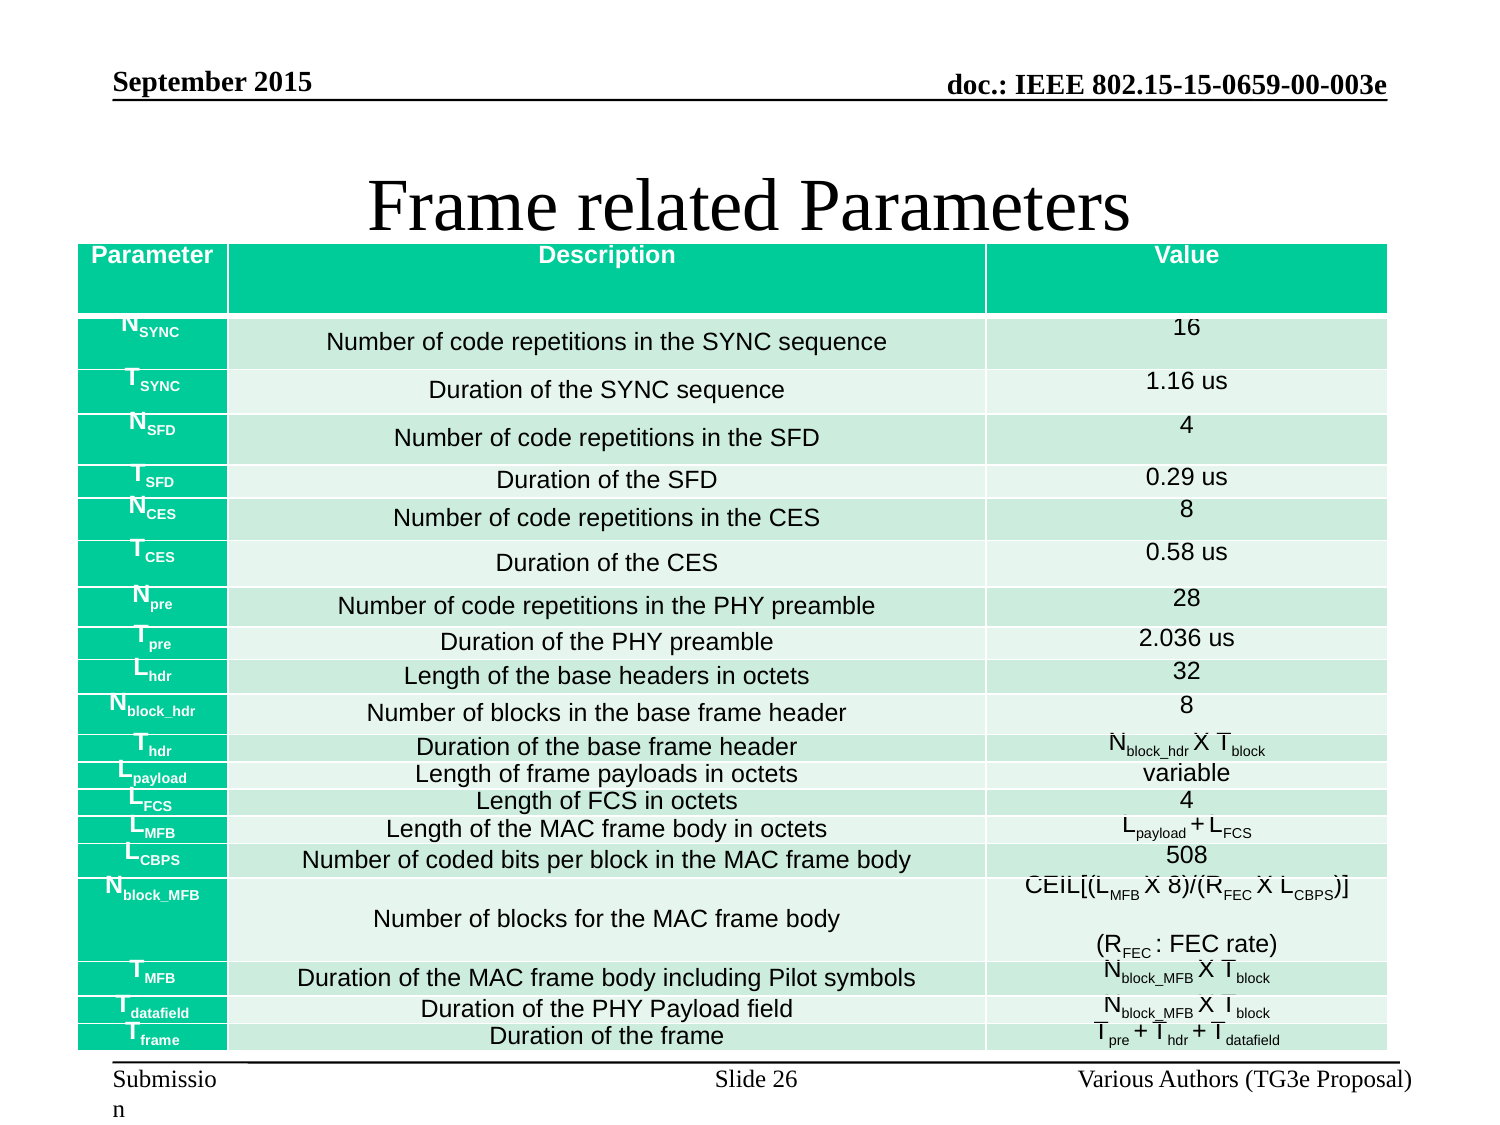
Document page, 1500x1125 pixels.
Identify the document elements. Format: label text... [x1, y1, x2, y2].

table_cell 2.036 us [987, 628, 1387, 659]
title Frame related Parameters [112, 112, 1388, 243]
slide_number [112, 62, 375, 98]
table_cell Duration of the PHY Payload field [229, 997, 985, 1023]
table_cell Duration of the base frame header [229, 735, 985, 761]
table_cell NSYNC [78, 319, 227, 369]
table_cell Length of FCS in octets [229, 790, 985, 815]
table_cell Tframe [78, 1024, 227, 1050]
table_cell 28 [987, 588, 1387, 626]
table_cell Number of coded bits per block in the MAC frame body [229, 844, 985, 877]
table_cell Lpayload [78, 763, 227, 788]
table_cell LMFB [78, 817, 227, 843]
table_cell Tpre + Thdr + Tdatafield [987, 1024, 1387, 1050]
table_cell TSYNC [78, 370, 227, 413]
table_cell 508 [987, 844, 1387, 877]
table_cell Npre [78, 588, 227, 626]
table_cell Tdatafield [78, 997, 227, 1023]
table_cell Duration of the SFD [229, 466, 985, 497]
table_cell LCBPS [78, 844, 227, 877]
table_cell Number of code repetitions in the PHY preamble [229, 588, 985, 626]
table_cell Length of the MAC frame body in octets [229, 817, 985, 843]
table_cell 0.58 us [987, 541, 1387, 586]
table_cell Number of blocks in the base frame header [229, 695, 985, 734]
table_cell Number of code repetitions in the SYNC sequence [229, 319, 985, 369]
slide_number Slide 26 [712, 1062, 800, 1093]
table_cell 4 [987, 415, 1387, 464]
table_cell TMFB [78, 962, 227, 995]
table_cell 0.29 us [987, 466, 1387, 497]
table_cell LFCS [78, 790, 227, 815]
table_cell Length of the base headers in octets [229, 660, 985, 693]
table_cell Duration of the frame [229, 1024, 985, 1050]
table_cell Duration of the CES [229, 541, 985, 586]
table_cell Number of code repetitions in the SFD [229, 415, 985, 464]
table_cell Nblock_MFB X Tblock [987, 997, 1387, 1023]
table_cell Nblock_MFB [78, 879, 227, 961]
table_cell Nblock_MFB X Tblock [987, 962, 1387, 995]
table_cell NSFD [78, 415, 227, 464]
table_cell CEIL[(LMFB X 8)/(RFEC X LCBPS)] (RFEC : FEC rate) [987, 879, 1387, 961]
table_cell 8 [987, 695, 1387, 734]
table_cell Duration of the PHY preamble [229, 628, 985, 659]
table_header Description [229, 244, 985, 313]
table_cell Lpayload + LFCS [987, 817, 1387, 843]
table_cell Number of code repetitions in the CES [229, 499, 985, 540]
table_cell NCES [78, 499, 227, 540]
table_cell 8 [987, 499, 1387, 540]
table_cell 4 [987, 790, 1387, 815]
table_cell Thdr [78, 735, 227, 761]
table_cell Duration of the MAC frame body including Pilot symbols [229, 962, 985, 995]
table_cell TCES [78, 541, 227, 586]
table_cell 1.16 us [987, 370, 1387, 413]
table_cell Length of frame payloads in octets [229, 763, 985, 788]
table_cell 32 [987, 660, 1387, 693]
footer Various Authors (TG3e Proposal) [900, 1062, 1413, 1093]
table_cell Number of blocks for the MAC frame body [229, 879, 985, 961]
table_cell 16 [987, 319, 1387, 369]
table_header Value [987, 244, 1387, 313]
table_cell Duration of the SYNC sequence [229, 370, 985, 413]
table_header Parameter [78, 244, 227, 313]
table_cell TSFD [78, 466, 227, 497]
table_cell Nblock_hdr [78, 695, 227, 734]
table_cell Lhdr [78, 660, 227, 693]
table_cell variable [987, 763, 1387, 788]
table_cell Nblock_hdr X Tblock [987, 735, 1387, 761]
table_cell Tpre [78, 628, 227, 659]
